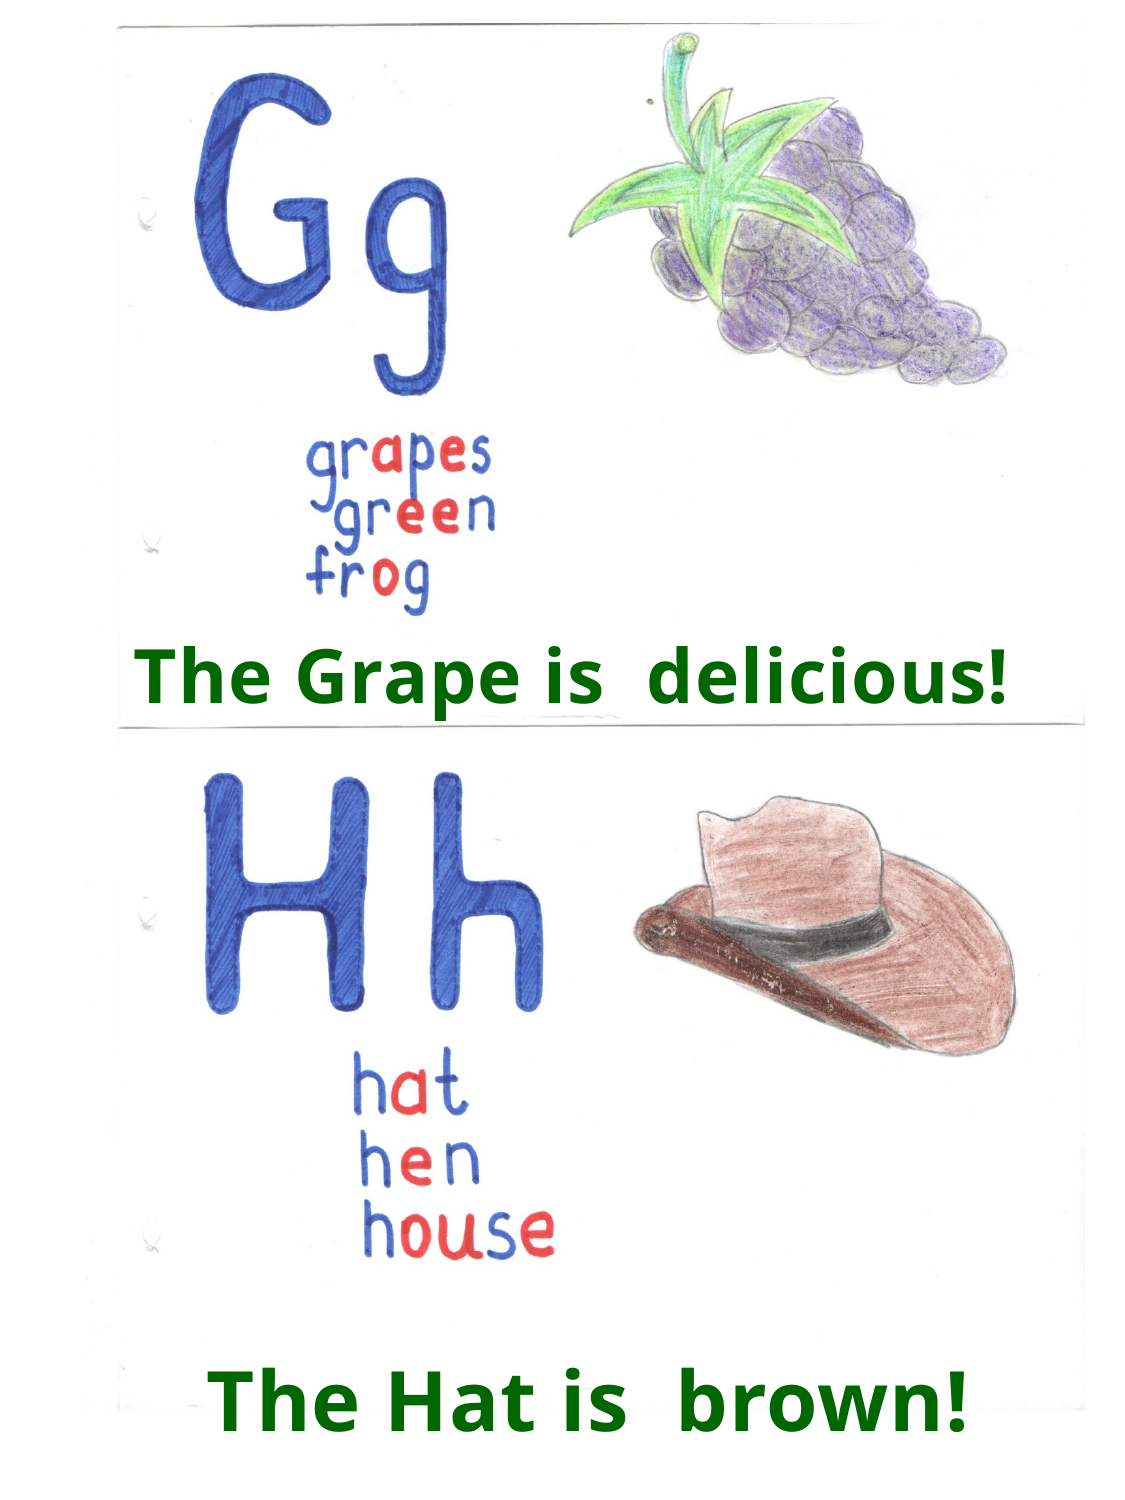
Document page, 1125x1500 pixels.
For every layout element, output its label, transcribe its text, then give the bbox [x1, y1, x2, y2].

text_box The Hat is brown! [192, 1419, 985, 1456]
picture [83, 23, 1093, 1411]
